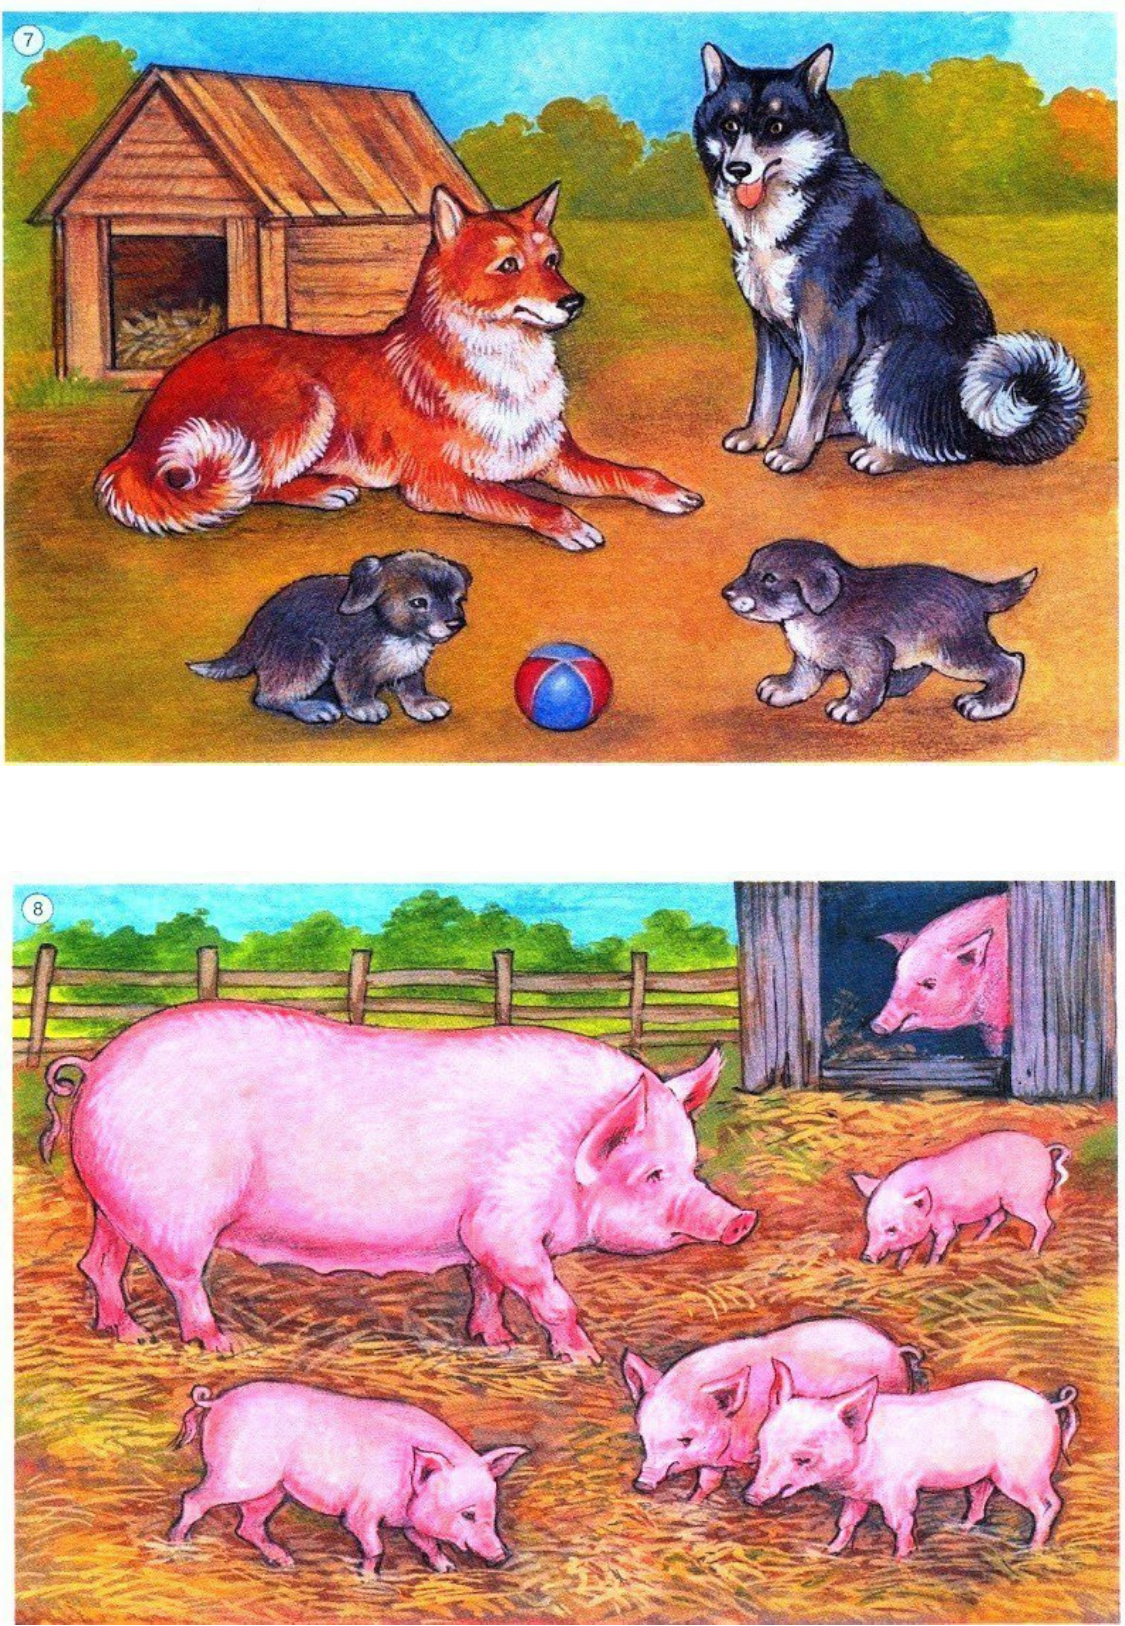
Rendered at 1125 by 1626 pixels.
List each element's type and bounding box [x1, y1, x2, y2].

list [0, 871, 1125, 1625]
picture [0, 0, 1125, 767]
